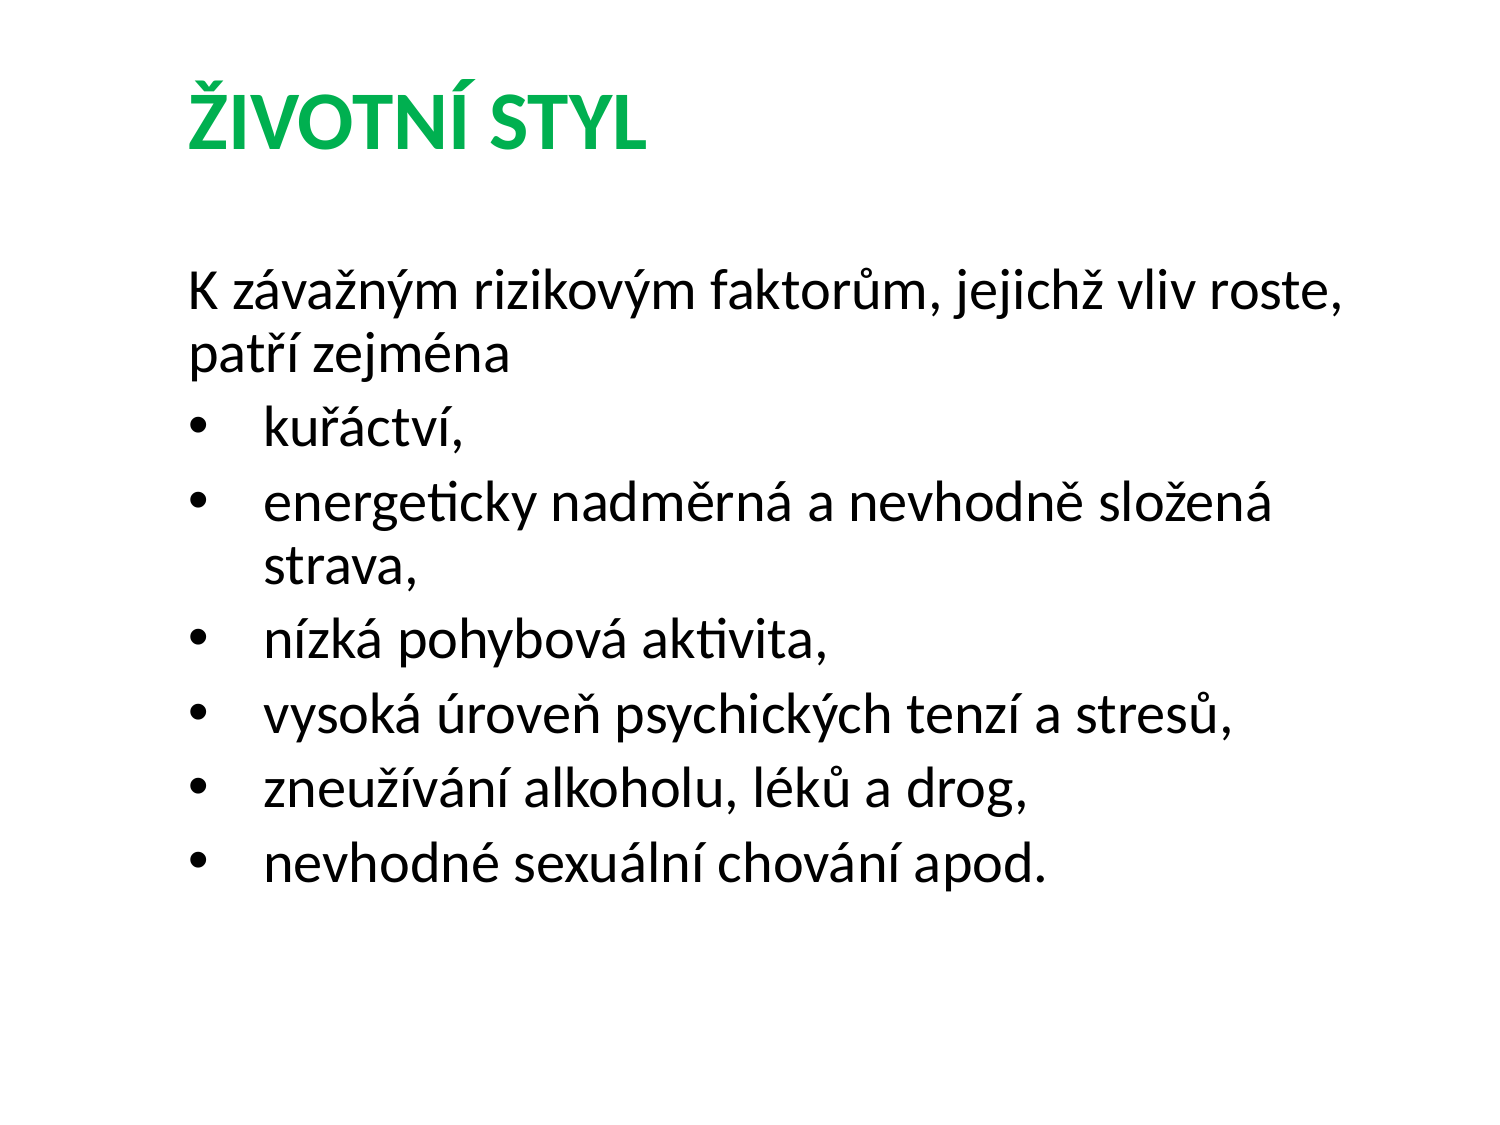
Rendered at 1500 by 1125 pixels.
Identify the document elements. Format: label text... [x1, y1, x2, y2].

list ŽIVOTNÍ STYL K závažným rizikovým faktorům, jejichž vliv roste, patří zejména kuřáctví, energeticky nadměrná a nevhodně složená strava, nízká pohybová aktivita, vysoká úroveň psychických tenzí a stresů, zneužívání alkoholu, léků a drog, nevhodné sexuální chování apod. [117, 58, 1419, 1051]
